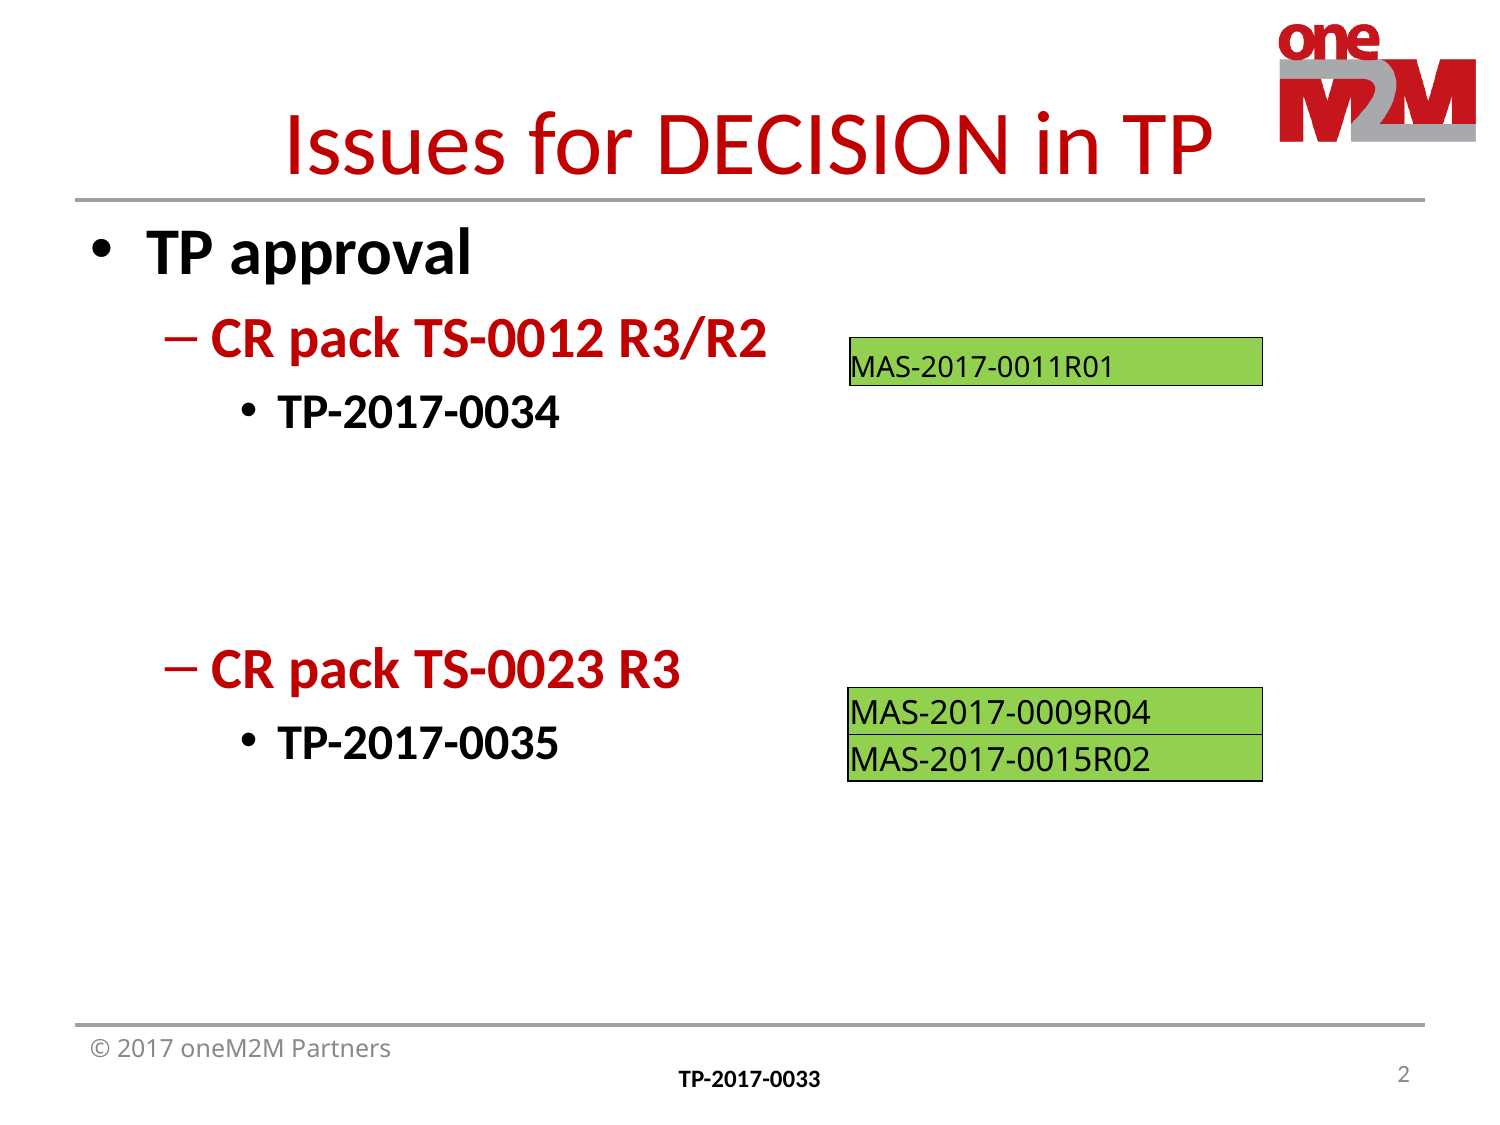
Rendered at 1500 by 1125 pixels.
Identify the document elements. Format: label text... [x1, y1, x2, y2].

table_header MAS-2017-0011R01 [851, 338, 1262, 385]
slide_number 2 [1074, 1043, 1425, 1103]
table_cell MAS-2017-0015R02 [849, 735, 1262, 780]
title Issues for DECISION in TP [75, 75, 1425, 200]
picture [1254, 0, 1500, 168]
list TP approval CR pack TS-0012 R3/R2 TP-2017-0034 CR pack TS-0023 R3 TP-2017-0035 [75, 200, 1425, 1043]
table_header MAS-2017-0009R04 [849, 688, 1262, 734]
